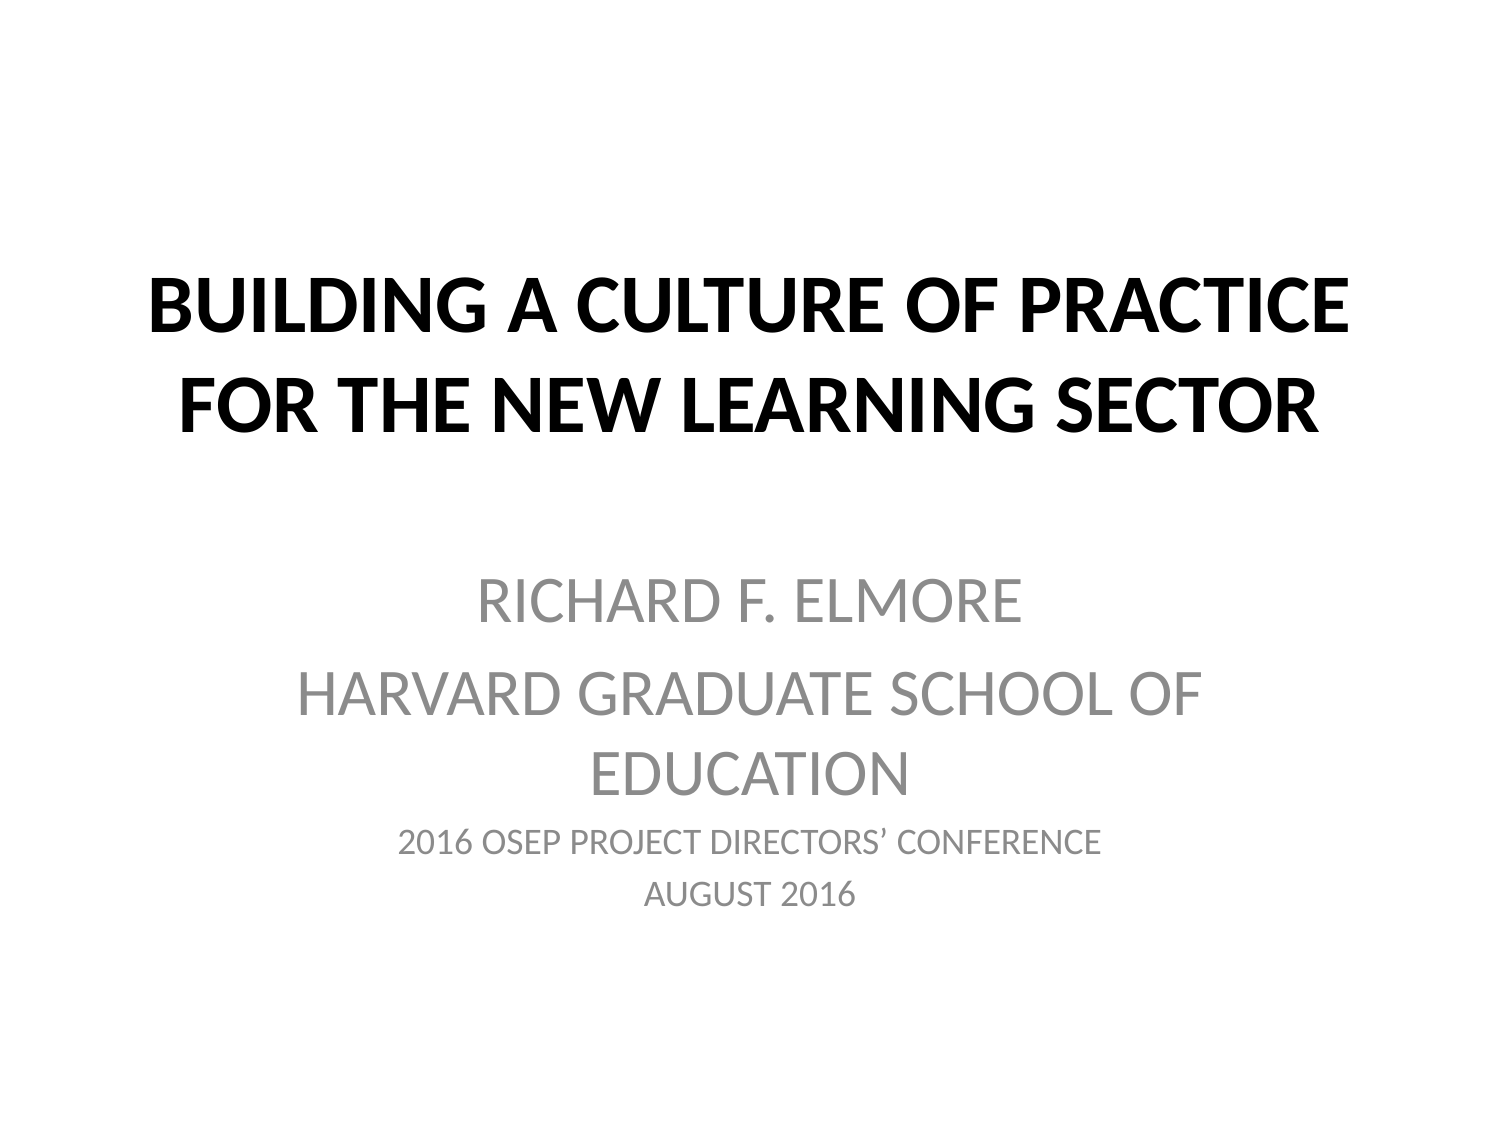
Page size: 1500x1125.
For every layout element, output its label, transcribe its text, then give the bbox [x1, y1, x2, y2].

title BUILDING A CULTURE OF PRACTICE FOR THE NEW LEARNING SECTOR [112, 228, 1388, 470]
subtitle RICHARD F. ELMORE HARVARD GRADUATE SCHOOL OF EDUCATION 2016 OSEP PROJECT DIRECTORS’ CONFERENCE AUGUST 2016 [225, 548, 1275, 942]
